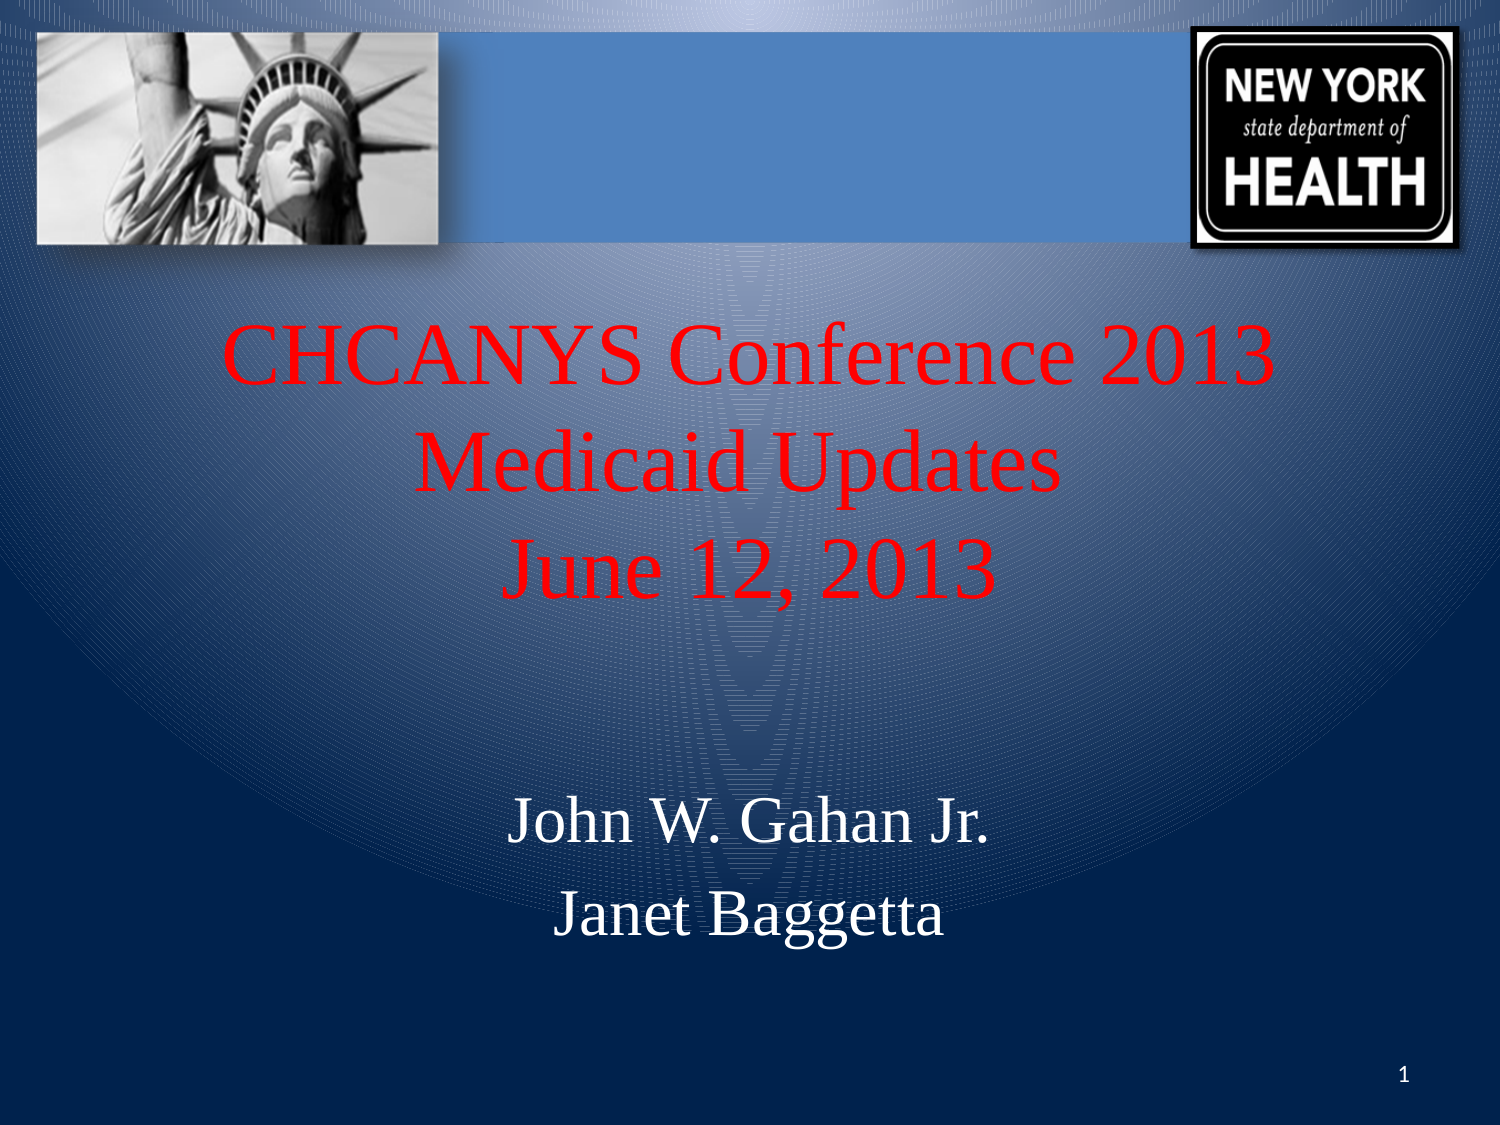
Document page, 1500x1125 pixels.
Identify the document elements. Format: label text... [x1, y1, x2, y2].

subtitle John W. Gahan Jr. Janet Baggetta [225, 675, 1275, 963]
picture [0, 0, 1476, 324]
title CHCANYS Conference 2013 Medicaid Updates June 12, 2013 [112, 332, 1388, 625]
slide_number 1 [1074, 1042, 1425, 1103]
